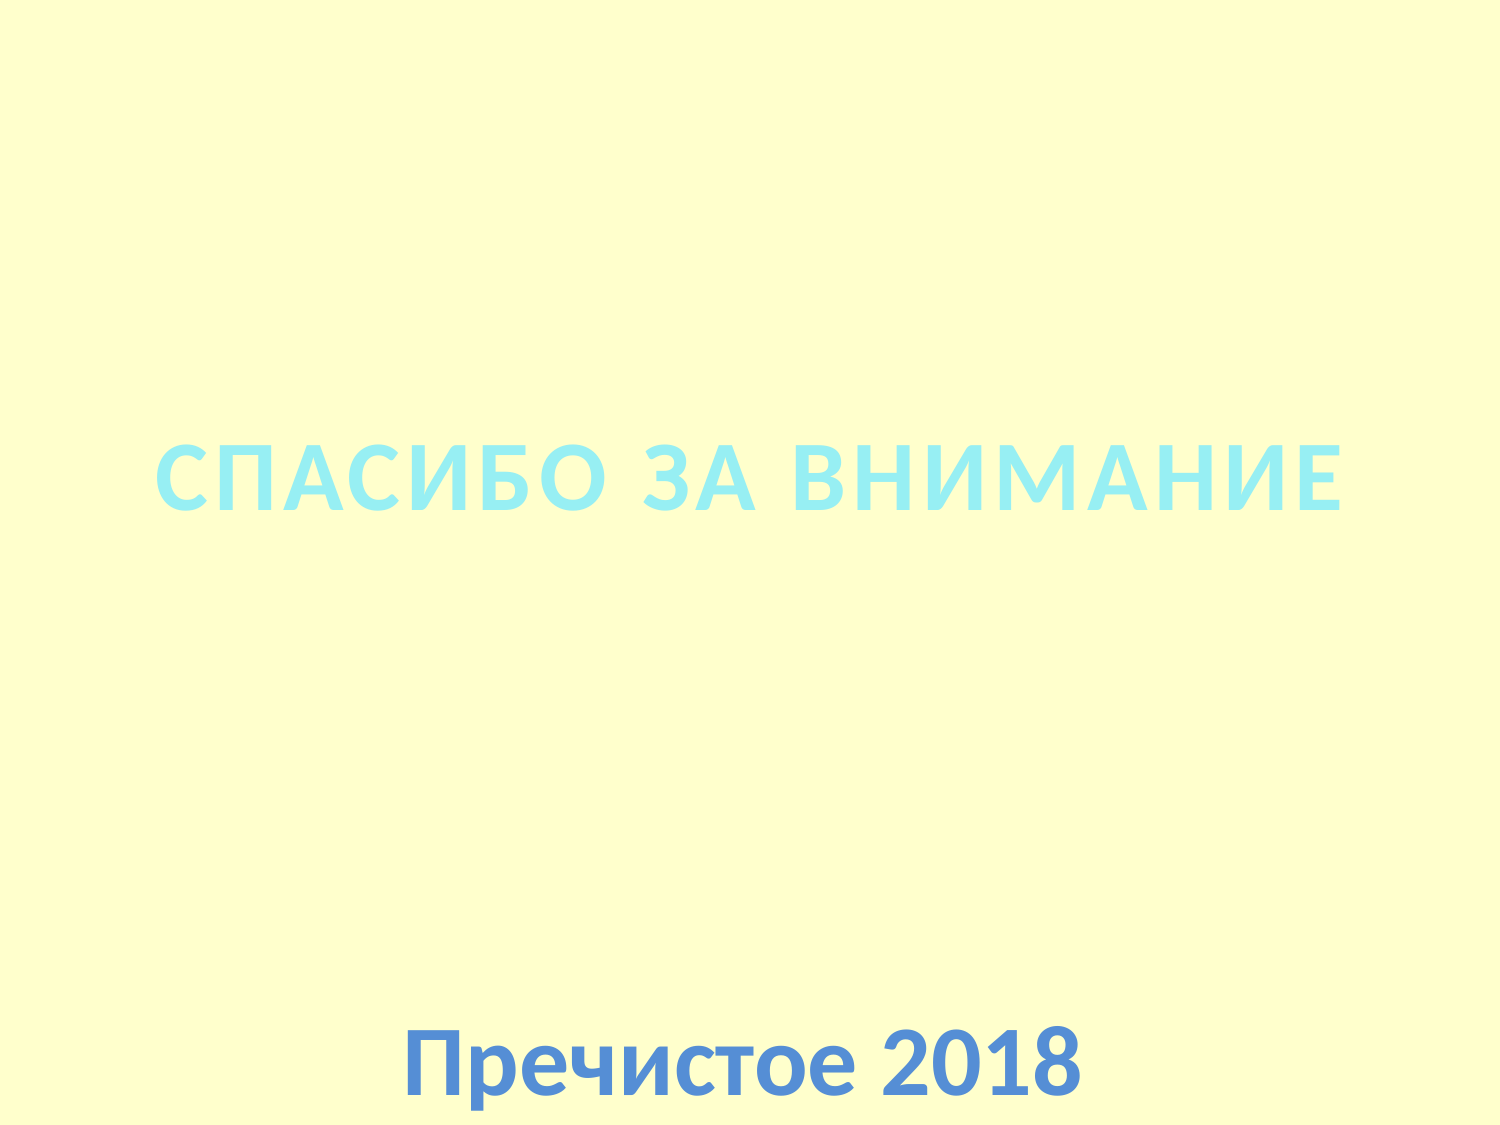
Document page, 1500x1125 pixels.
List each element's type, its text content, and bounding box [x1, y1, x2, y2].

title СПАСИБО ЗА ВНИМАНИЕ [112, 349, 1388, 591]
subtitle Пречистое 2018 [218, 987, 1269, 1067]
